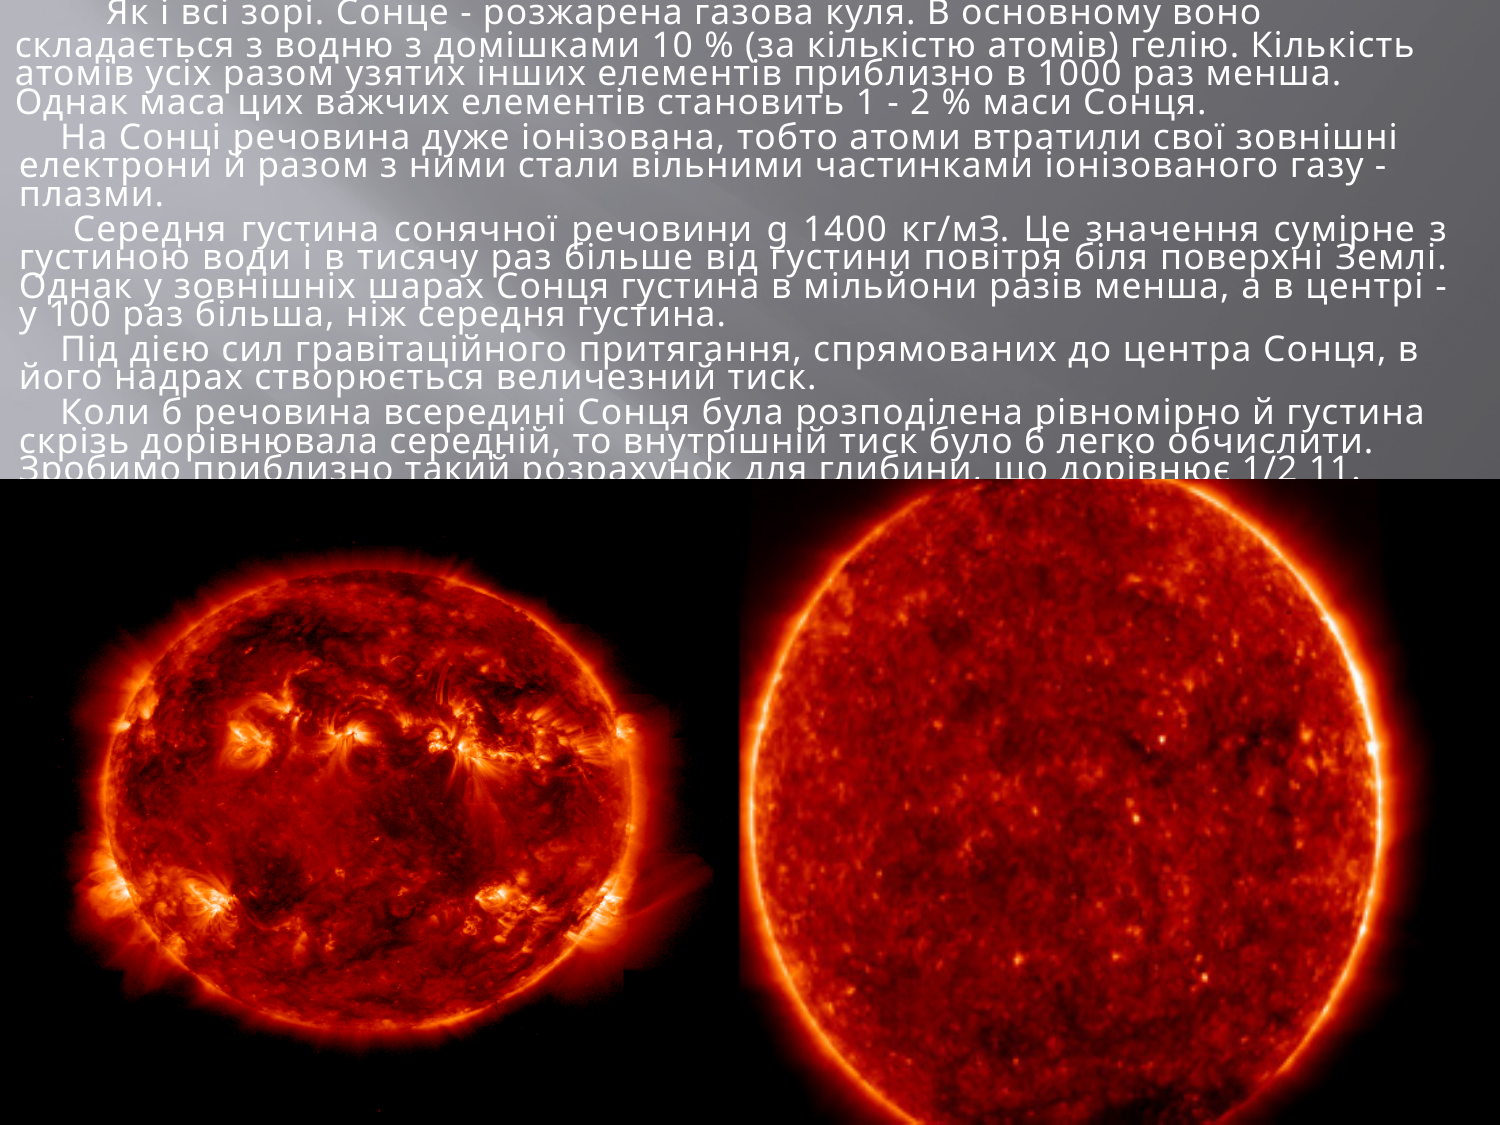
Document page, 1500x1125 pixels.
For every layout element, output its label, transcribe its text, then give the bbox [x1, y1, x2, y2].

list Як і всі зорі. Сонце - розжарена газова куля. В основному воно складається з водню з домішками 10 % (за кількістю атомів) гелію. Кількість атомів усіх разом узятих інших елементів приблизно в 1000 раз менша. Однак маса цих важчих елементів становить 1 - 2 % маси Сонця. На Сонці речовина дуже іонізована, тобто атоми втратили свої зовнішні електрони й разом з ними стали вільними частинками іонізованого газу - плазми. Середня густина сонячної речовини g 1400 кг/мЗ. Це значення сумірне з густиною води і в тисячу раз більше від густини повітря біля поверхні Землі. Однак у зовнішніх шарах Сонця густина в мільйони разів менша, а в центрі - у 100 раз більша, ніж середня густина. Під дією сил гравітаційного притягання, спрямованих до центра Сонця, в його надрах створюється величезний тиск. Коли б речовина всередині Сонця була розподілена рівномірно й густина скрізь дорівнювала середній, то внутрішній тиск було б легко обчислити. Зробимо приблизно такий розрахунок для глибини, що дорівнює 1/2 11. [0, 0, 1500, 479]
picture [0, 479, 1500, 1125]
